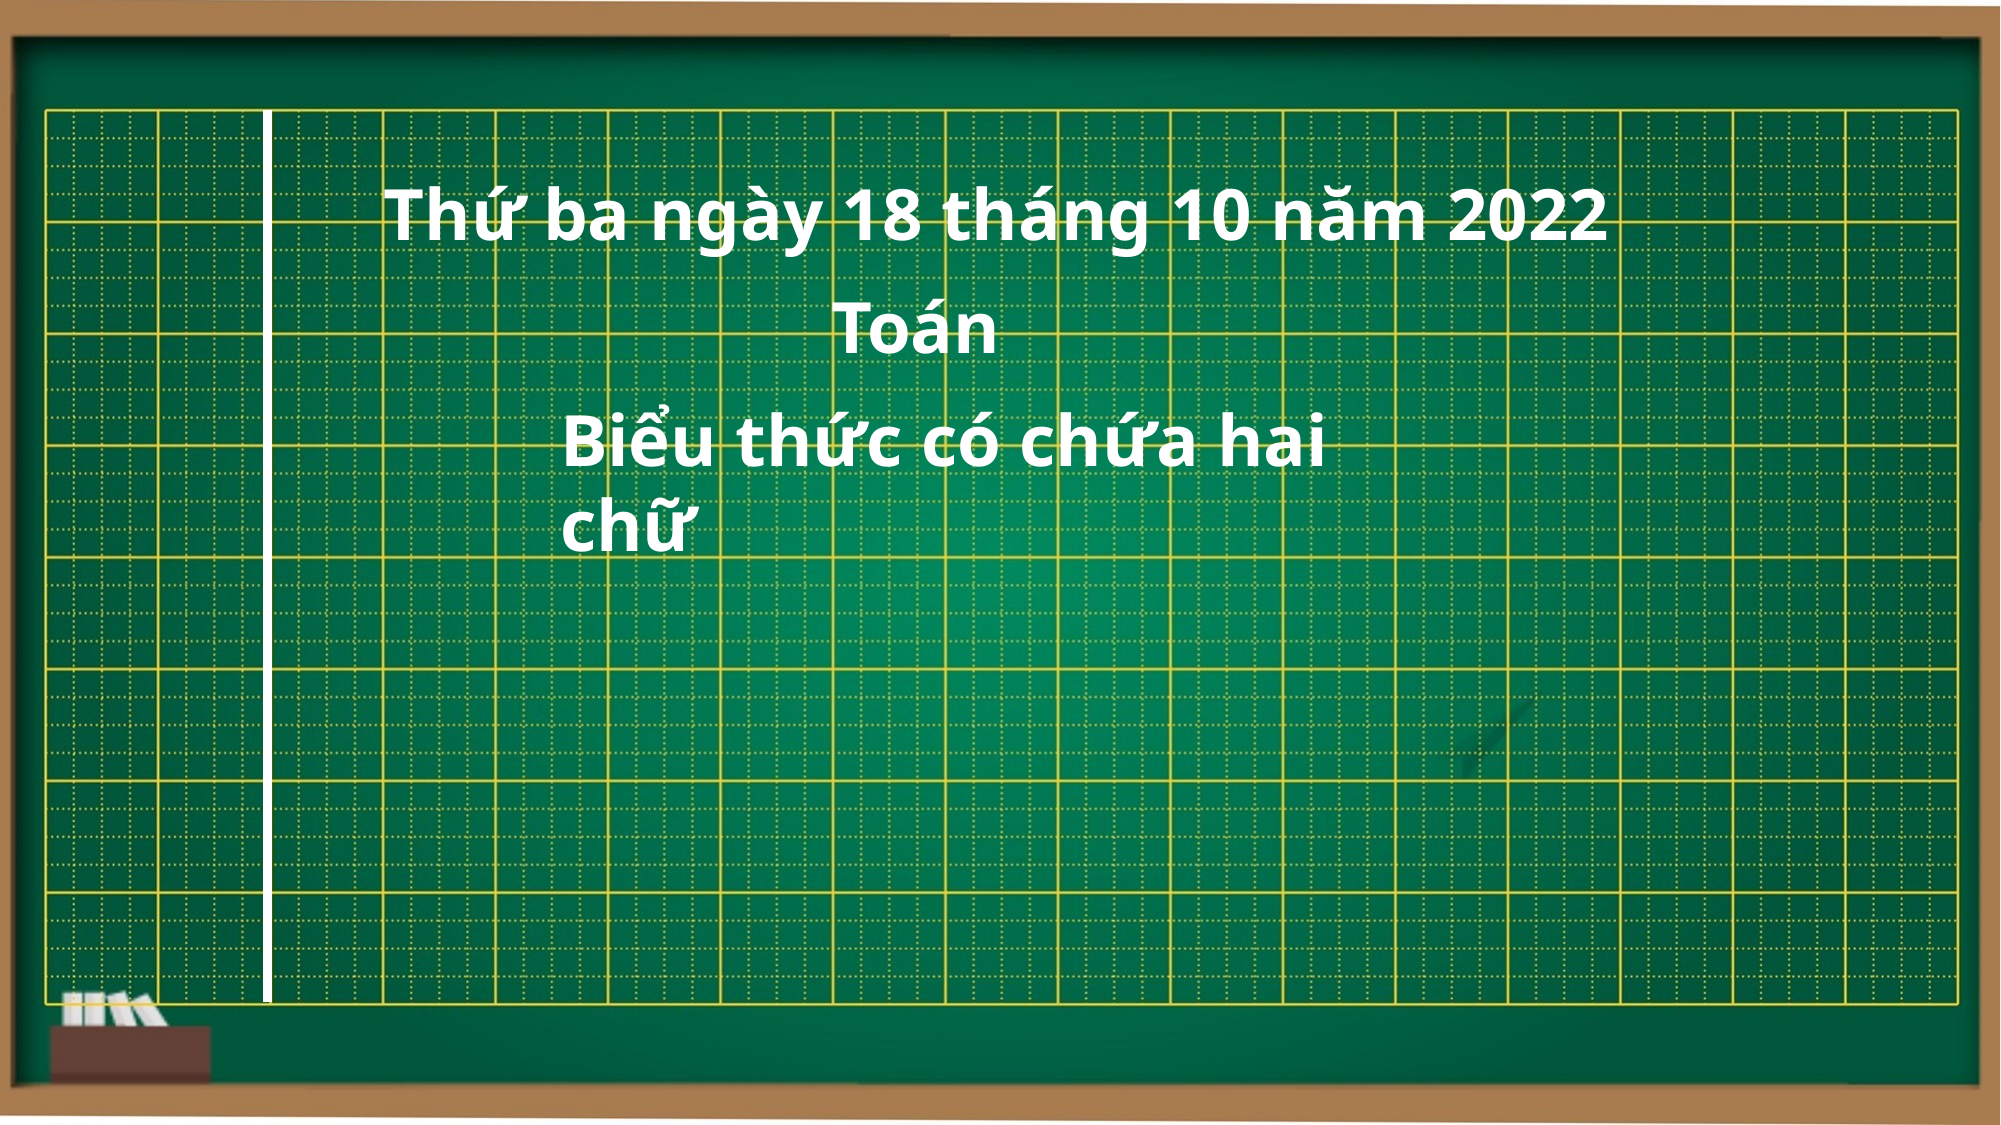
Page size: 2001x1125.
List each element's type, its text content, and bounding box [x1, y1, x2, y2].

text_box Thứ ba ngày 18 tháng 10 năm 2022 [368, 162, 1669, 262]
text_box Toán [816, 274, 2000, 375]
picture [0, 0, 2001, 1125]
text_box Biểu thức có chứa hai chữ [545, 387, 1470, 573]
